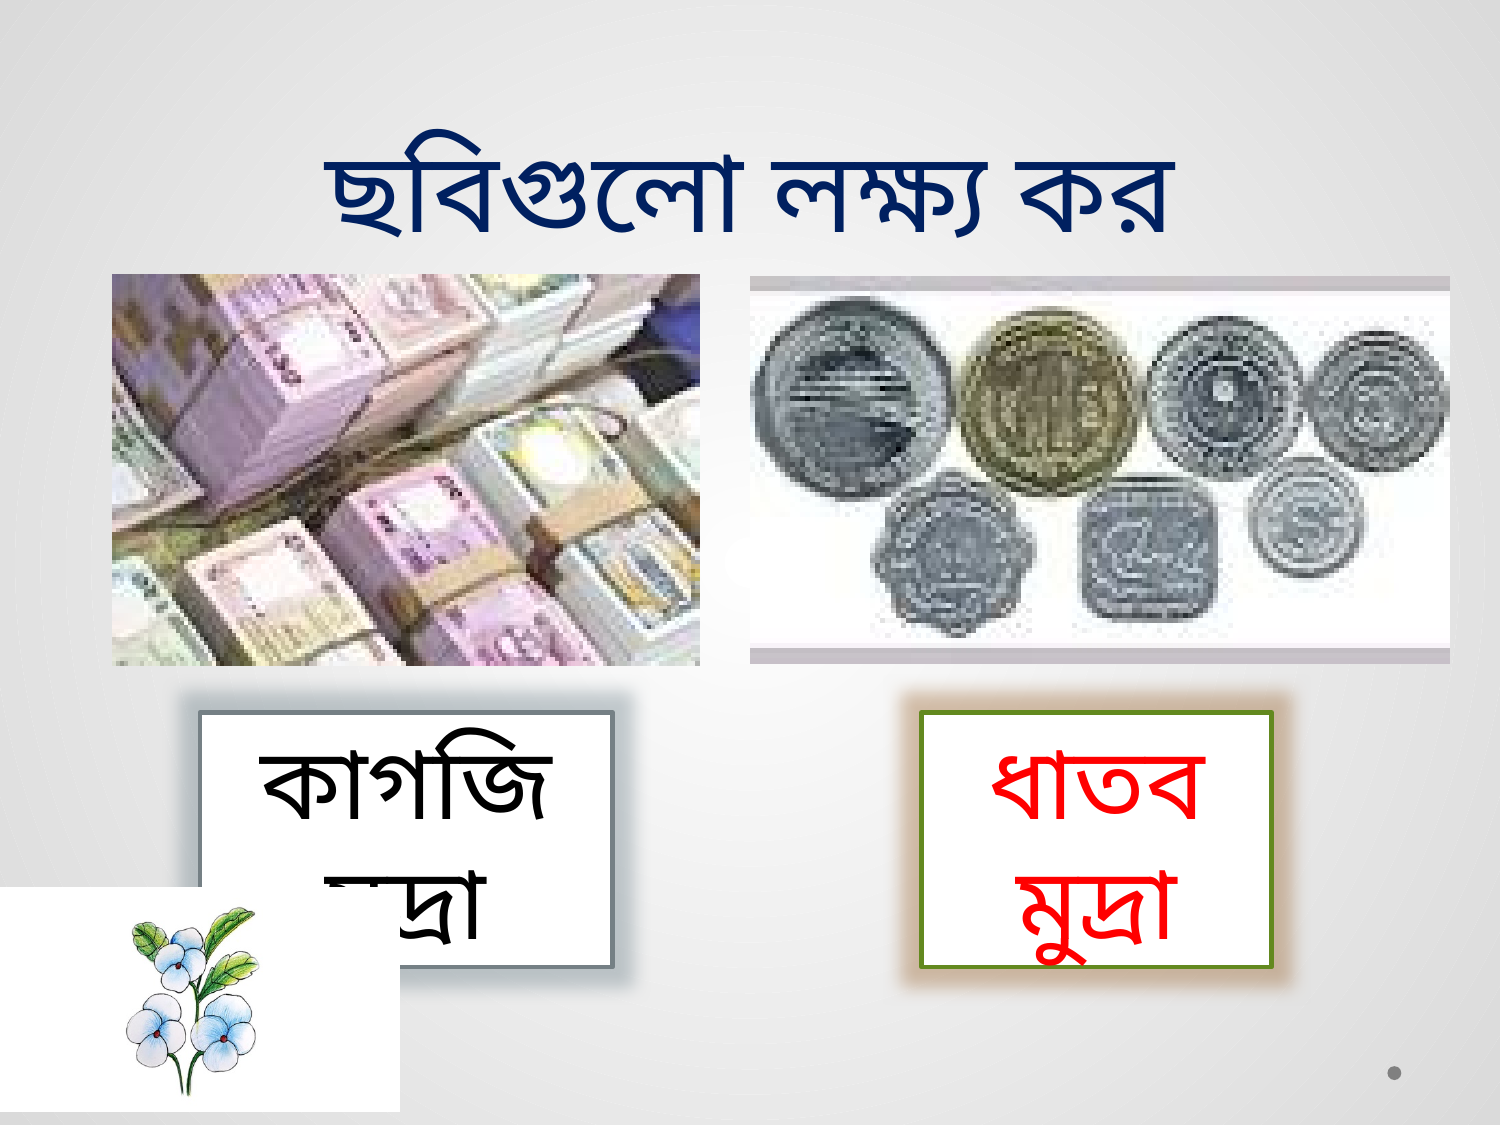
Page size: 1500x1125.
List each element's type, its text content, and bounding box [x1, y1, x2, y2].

text_box কাগজি মুদ্রা [198, 710, 615, 969]
picture [749, 276, 1450, 665]
title ছবিগুলো লক্ষ্য কর [75, 0, 1425, 263]
picture [112, 274, 701, 666]
picture [0, 887, 400, 1113]
text_box ধাতব মুদ্রা [919, 710, 1274, 969]
